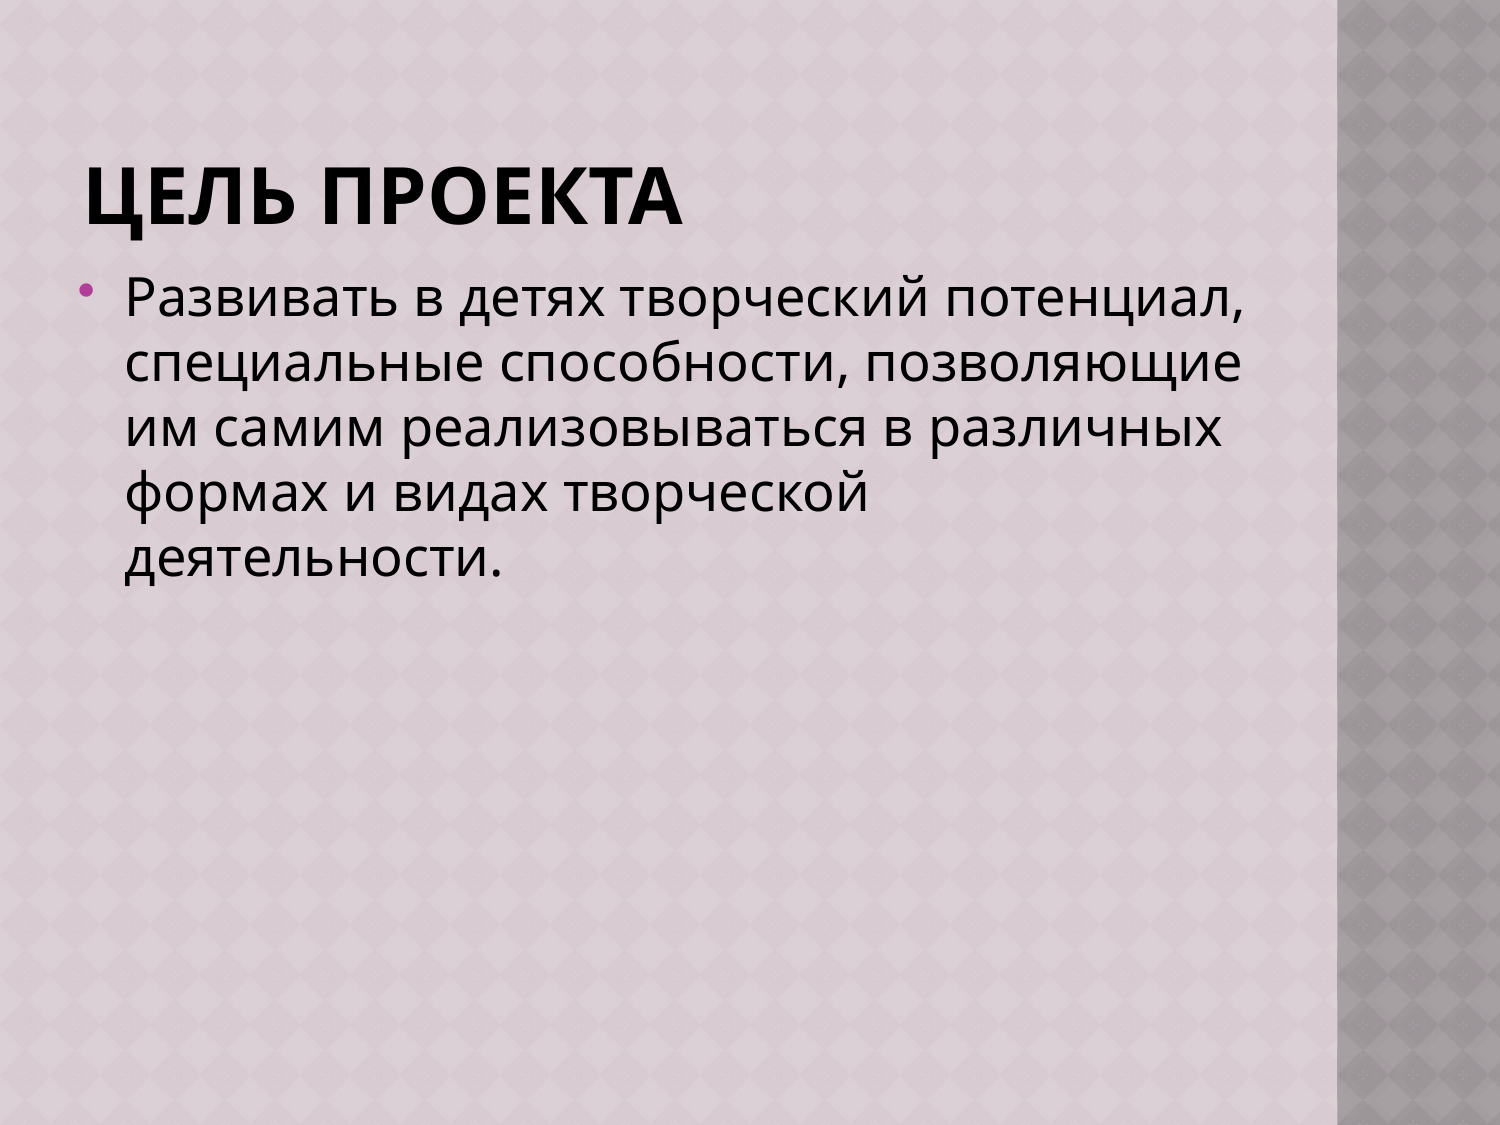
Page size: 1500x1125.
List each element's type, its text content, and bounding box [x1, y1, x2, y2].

title Цель проекта [75, 52, 1263, 240]
list Развивать в детях творческий потенциал, специальные способности, позволяющие им самим реализовываться в различных формах и видах творческой деятельности. [64, 255, 1270, 1051]
